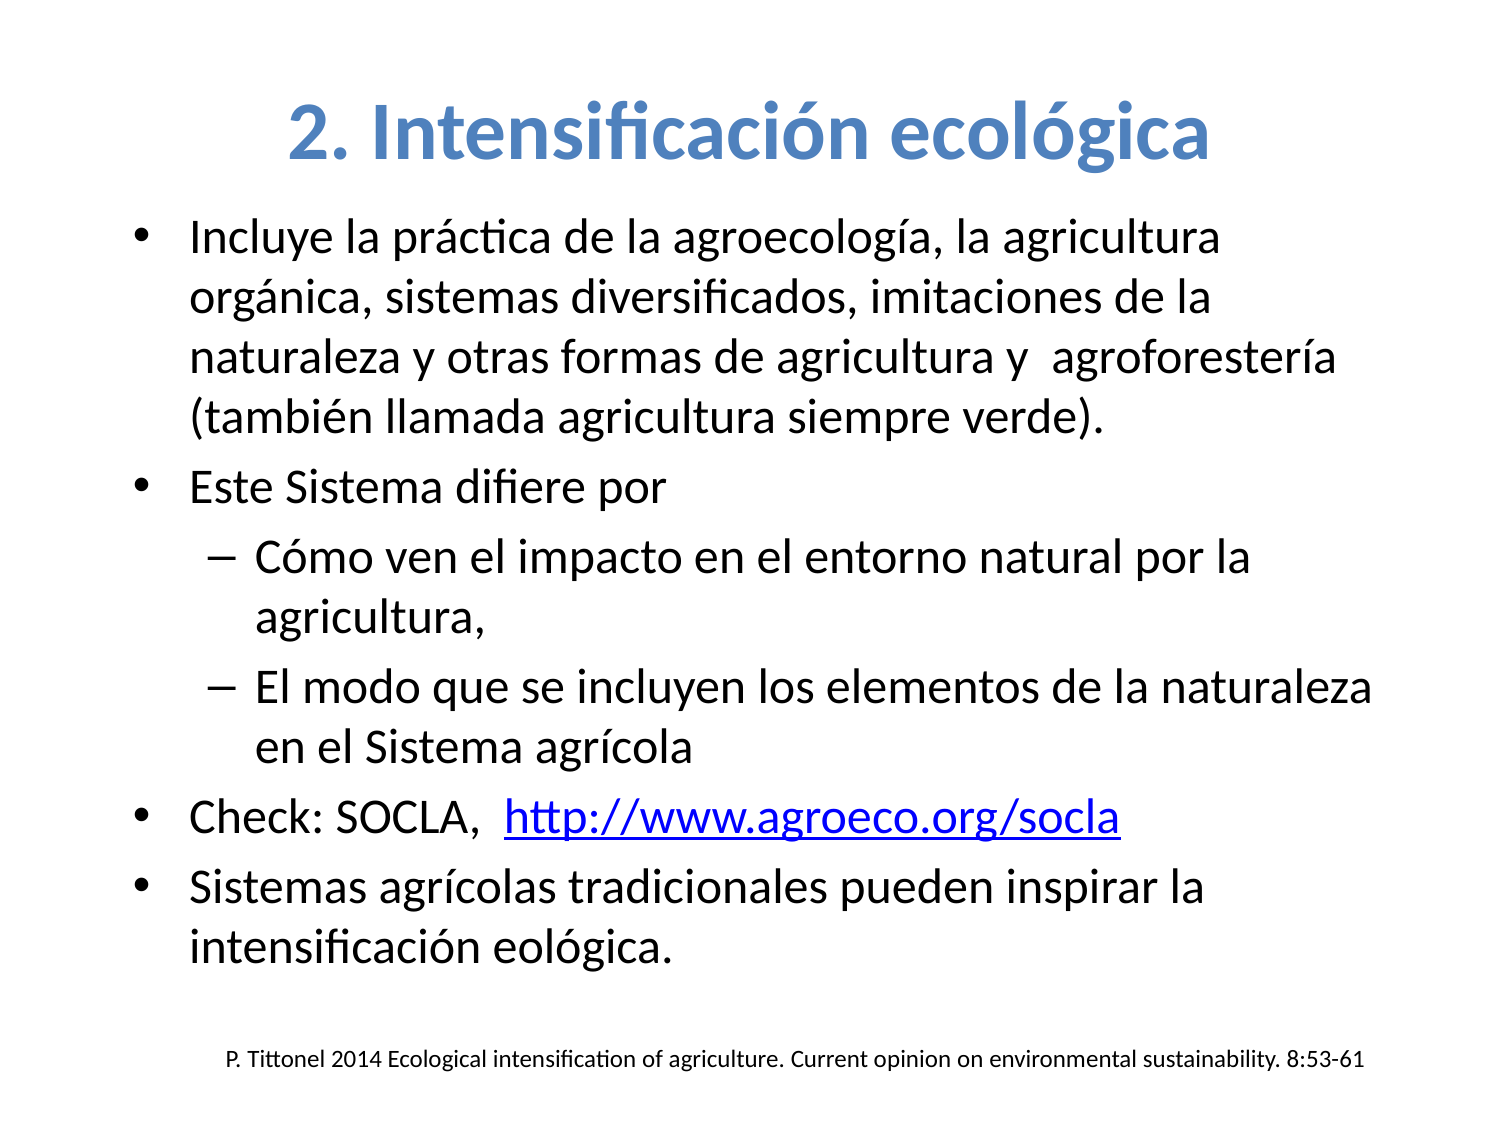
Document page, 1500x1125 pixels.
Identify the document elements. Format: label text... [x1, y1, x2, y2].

title 2. Intensificación ecológica [75, 45, 1425, 233]
list Incluye la práctica de la agroecología, la agricultura orgánica, sistemas diversificados, imitaciones de la naturaleza y otras formas de agricultura y agroforestería (también llamada agricultura siempre verde). Este Sistema difiere por Cómo ven el impacto en el entorno natural por la agricultura, El modo que se incluyen los elementos de la naturaleza en el Sistema agrícola Check: SOCLA, http://www.agroeco.org/socla Sistemas agrícolas tradicionales pueden inspirar la intensificación eológica. [117, 196, 1396, 1035]
text_box P. Tittonel 2014 Ecological intensification of agriculture. Current opinion on environmental sustainability. 8:53-61 [210, 1035, 1389, 1080]
